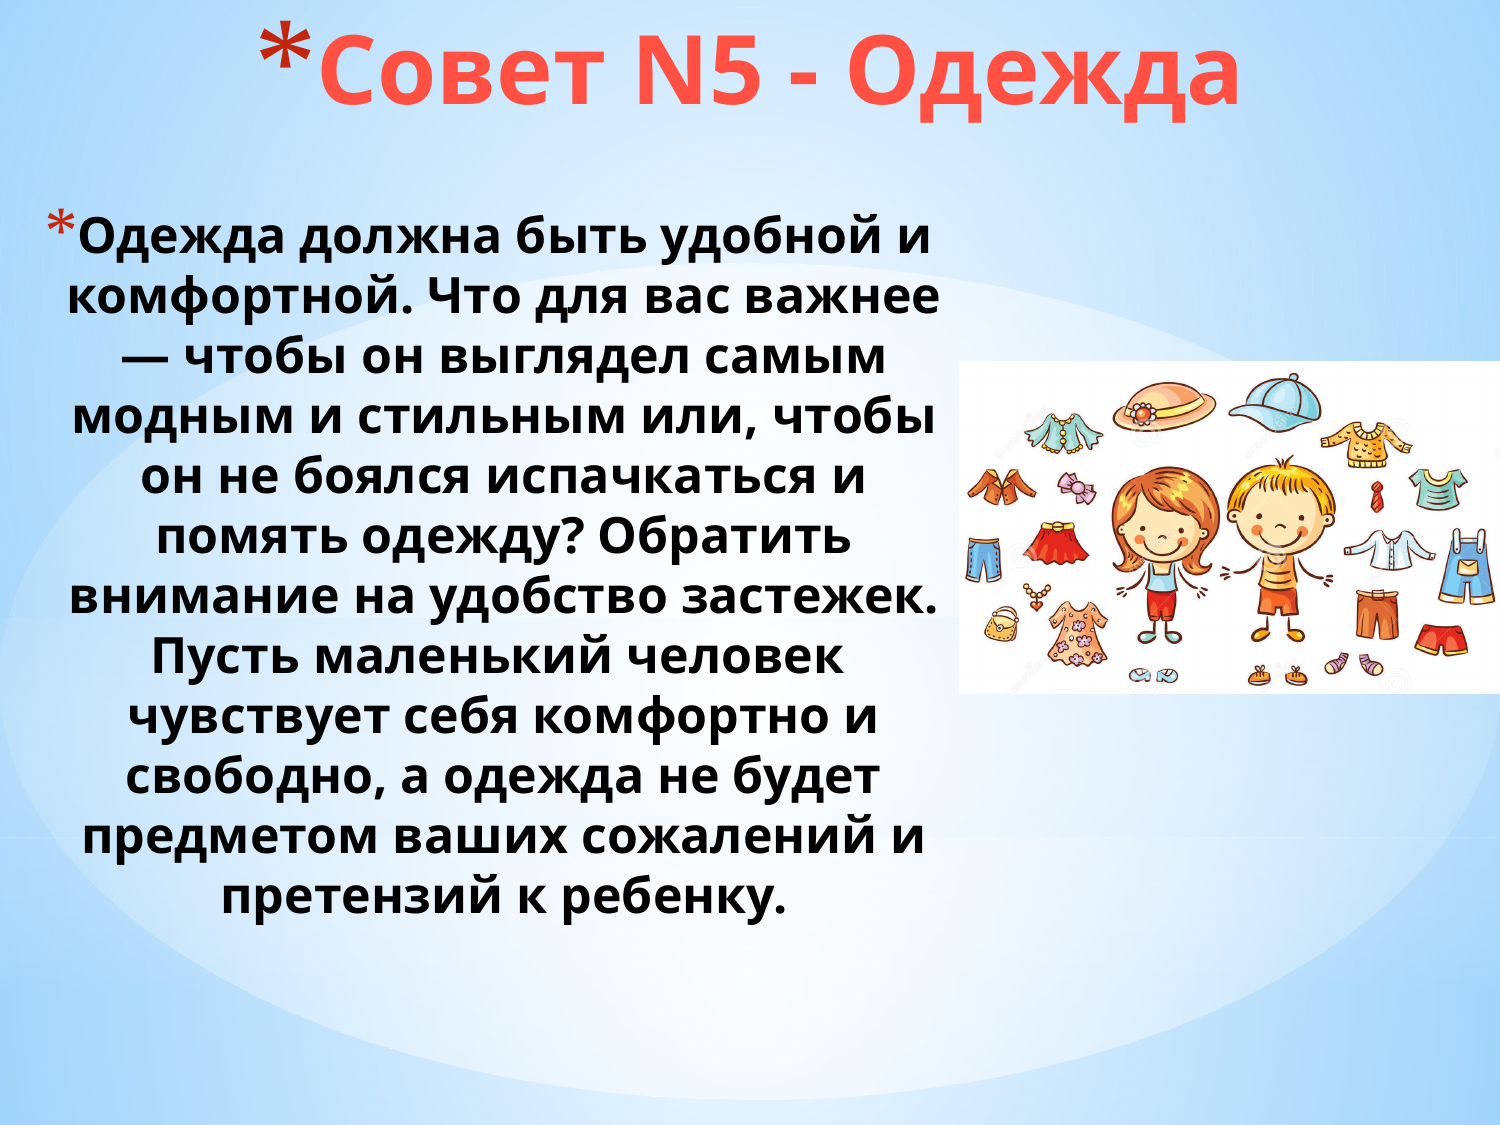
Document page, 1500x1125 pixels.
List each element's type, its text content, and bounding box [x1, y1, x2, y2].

picture [958, 361, 1500, 694]
title Совет N5 - Одежда [0, 1, 1500, 190]
list Одежда должна быть удобной и комфортной. Что для вас важнее — чтобы он выглядел самым модным и стильным или, чтобы он не боялся испачкаться и помять одежду? Обратить внимание на удобство застежек. Пусть маленький человек чувствует себя комфортно и свободно, а одежда не будет предметом ваших сожалений и претензий к ребенку. [0, 196, 971, 1047]
